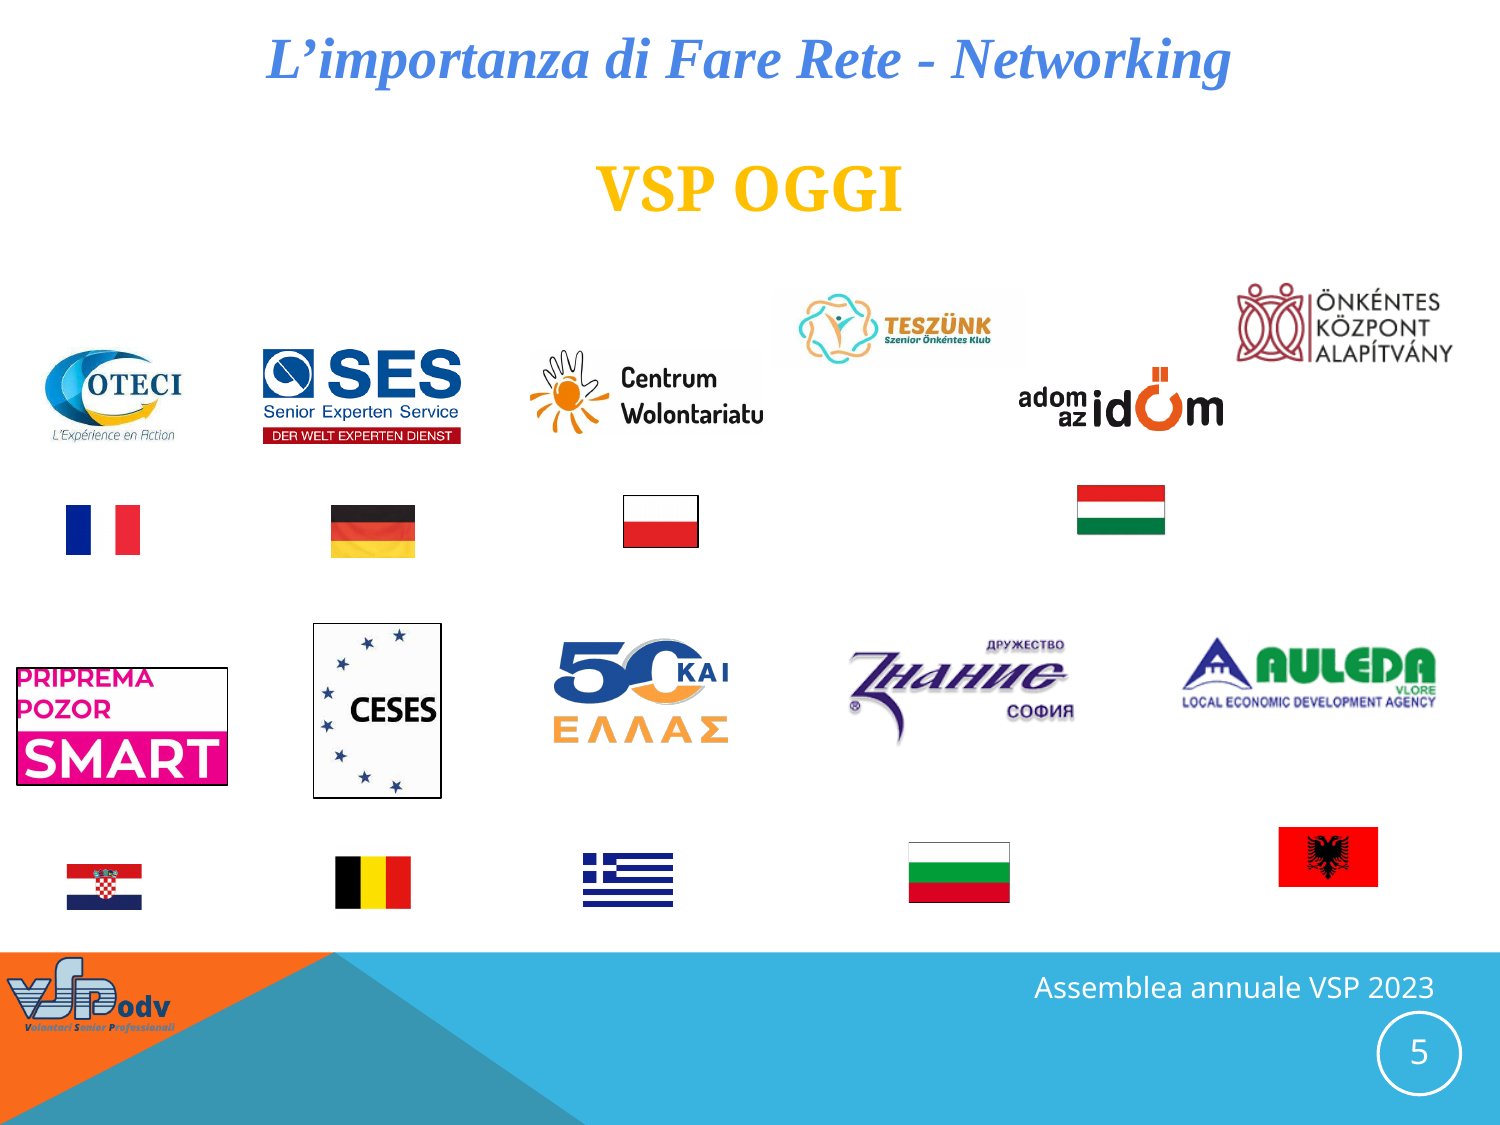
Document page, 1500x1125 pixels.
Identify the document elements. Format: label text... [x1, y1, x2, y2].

picture [583, 853, 673, 907]
picture [41, 347, 184, 445]
text_box Assemblea annuale VSP 2023 [1019, 954, 1500, 1020]
picture [1177, 633, 1441, 714]
picture [839, 637, 1086, 748]
picture [551, 633, 731, 748]
picture [17, 668, 228, 785]
picture [66, 864, 142, 910]
picture [530, 350, 763, 434]
slide_number 5 [1376, 1020, 1463, 1097]
picture [335, 844, 412, 922]
text_box L’importanza di Fare Rete - Networking VSP OGGI [60, 0, 1439, 252]
picture [1076, 484, 1167, 536]
picture [2, 954, 181, 1036]
picture [1278, 826, 1379, 888]
picture [313, 624, 441, 798]
picture [66, 505, 141, 555]
picture [908, 839, 1010, 907]
picture [770, 270, 1487, 445]
picture [623, 495, 698, 547]
picture [330, 505, 415, 558]
picture [263, 349, 461, 445]
